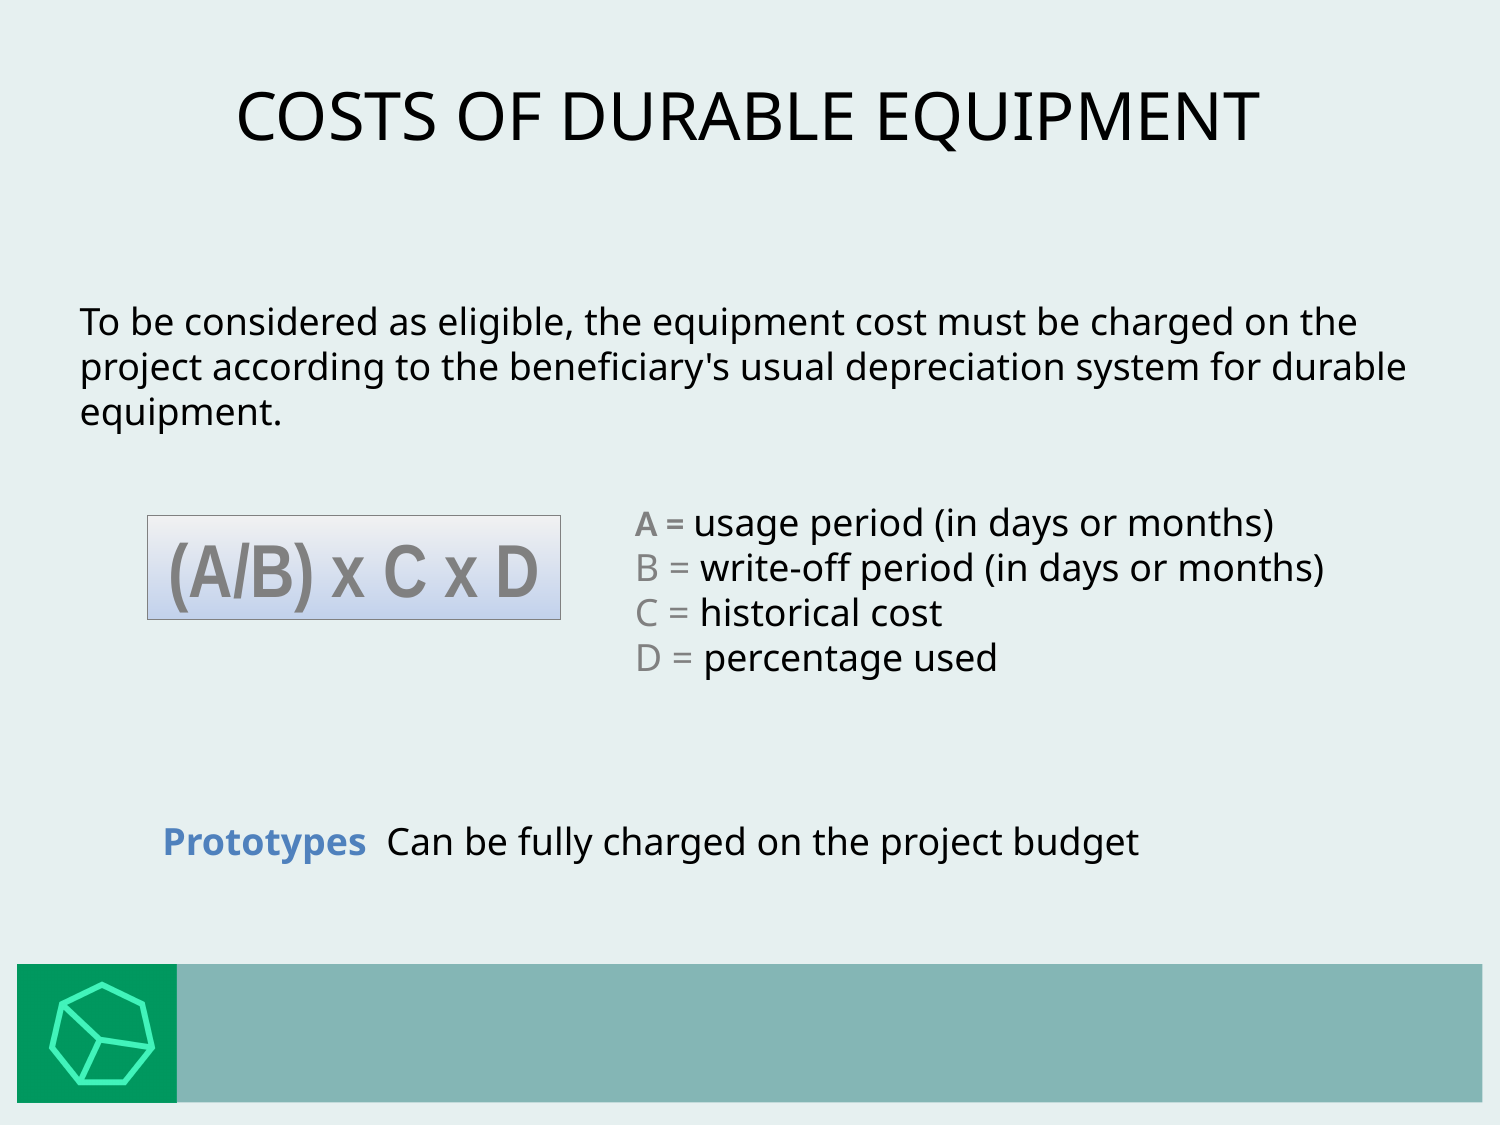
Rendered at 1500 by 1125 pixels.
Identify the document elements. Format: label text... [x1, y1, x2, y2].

text_box (A/B) x C x D [147, 515, 561, 620]
text_box [176, 962, 1484, 1105]
text_box A = usage period (in days or months) B = write-off period (in days or months) C = historical cost D = percentage used [620, 456, 1370, 686]
text_box To be considered as eligible, the equipment cost must be charged on the project according to the beneficiary's usual depreciation system for durable equipment. [64, 290, 1436, 441]
picture [17, 963, 178, 1103]
text_box COSTS OF DURABLE EQUIPMENT [220, 66, 1294, 161]
text_box Prototypes Can be fully charged on the project budget [147, 810, 1365, 871]
